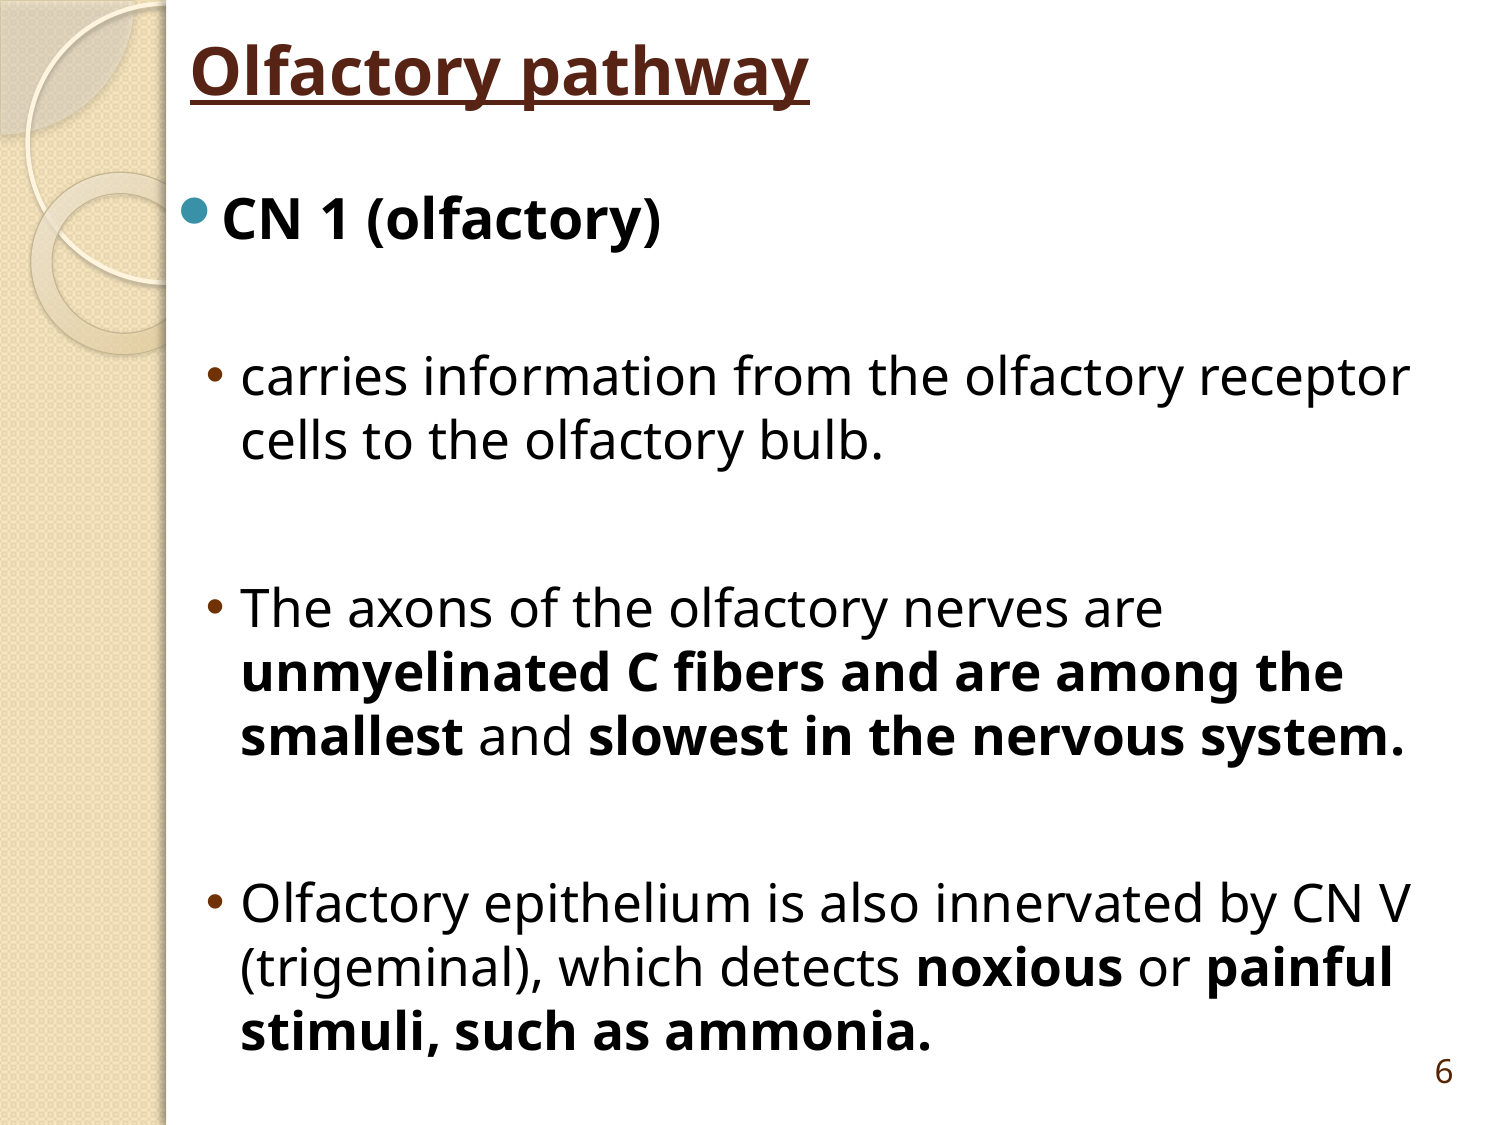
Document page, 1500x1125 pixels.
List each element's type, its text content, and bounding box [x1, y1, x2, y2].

slide_number 6 [1400, 1025, 1488, 1104]
title Olfactory pathway [174, 0, 1463, 138]
list CN 1 (olfactory) carries information from the olfactory receptor cells to the olfactory bulb. The axons of the olfactory nerves are unmyelinated C fibers and are among the smallest and slowest in the nervous system. Olfactory epithelium is also innervated by CN V (trigeminal), which detects noxious or painful stimuli, such as ammonia. [162, 174, 1466, 1075]
